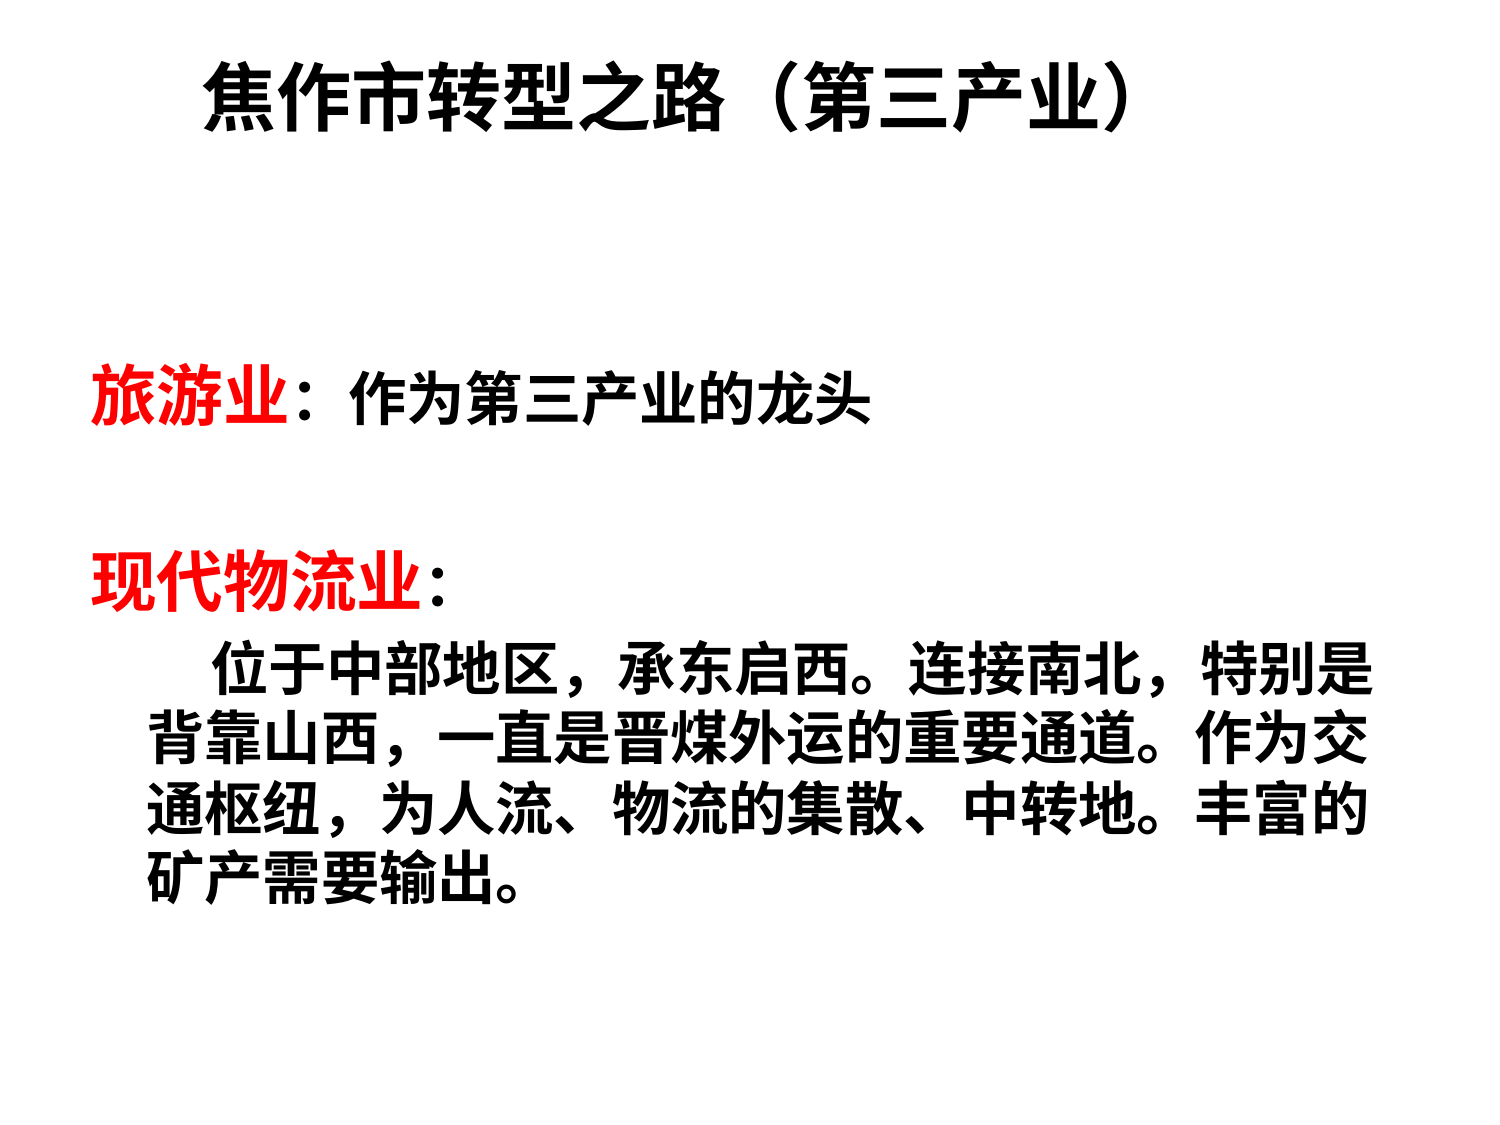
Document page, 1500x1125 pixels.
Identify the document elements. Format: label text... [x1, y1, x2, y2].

title 焦作市转型之路（第三产业） [64, 42, 1313, 149]
list 旅游业：作为第三产业的龙头 现代物流业： 位于中部地区，承东启西。连接南北，特别是背靠山西，一直是晋煤外运的重要通道。作为交通枢纽，为人流、物流的集散、中转地。丰富的矿产需要输出。 [75, 262, 1425, 1005]
